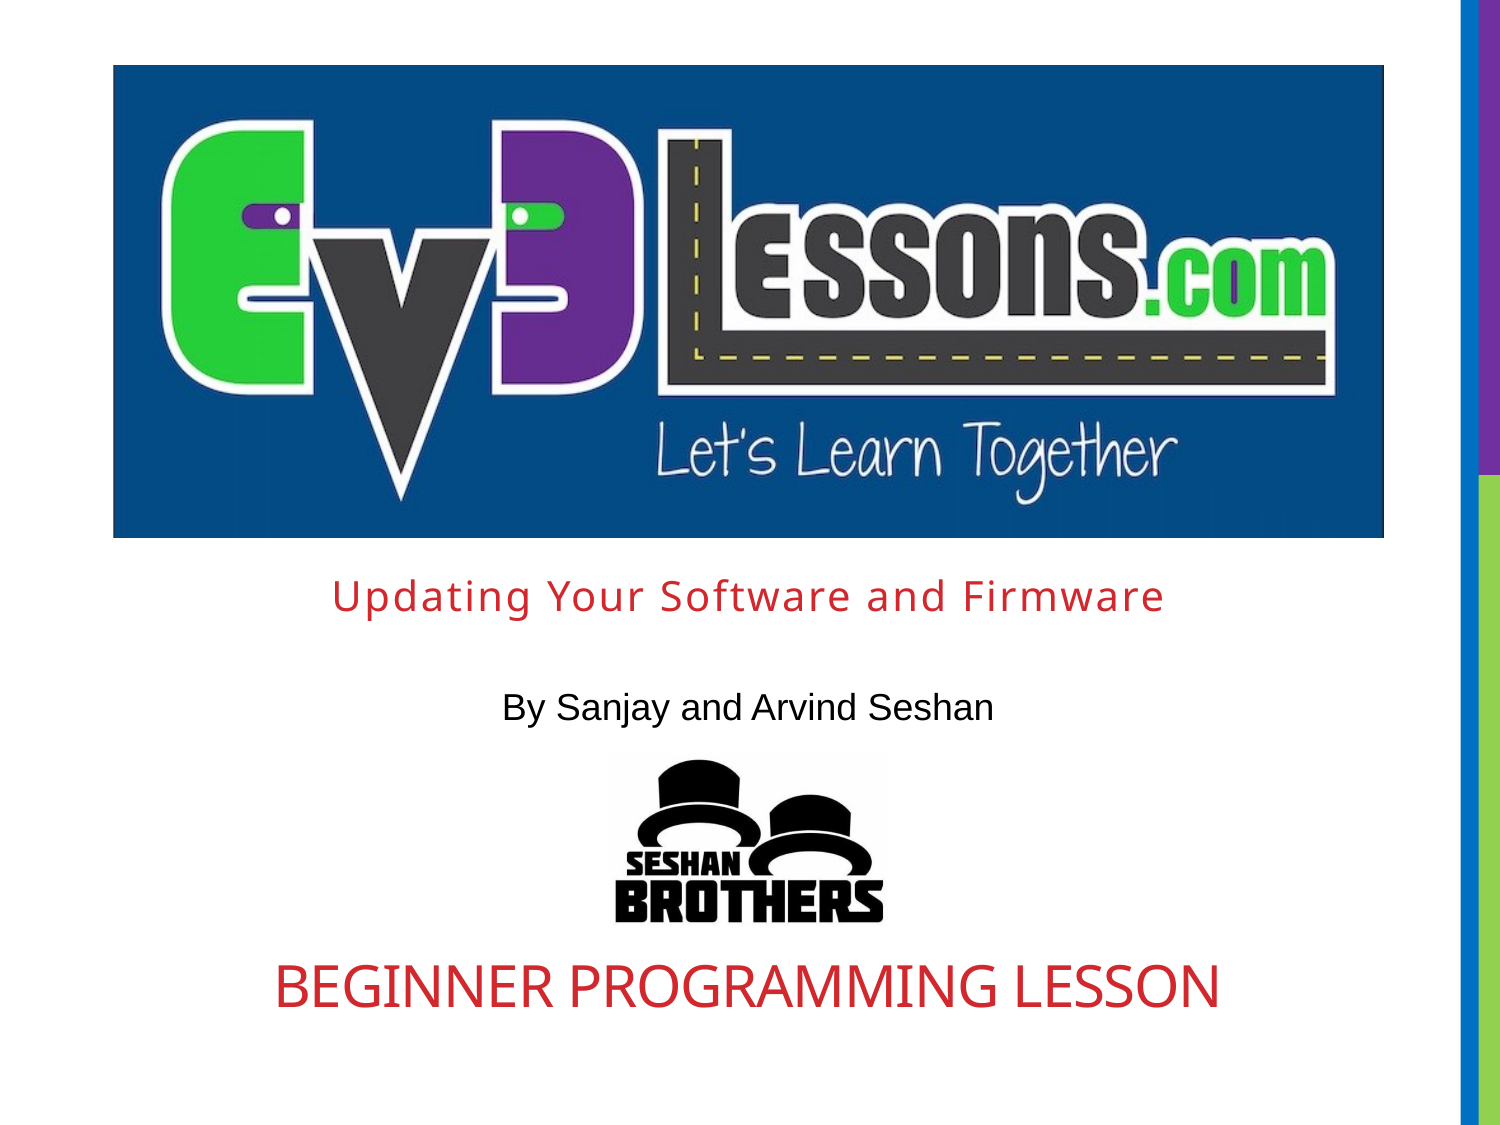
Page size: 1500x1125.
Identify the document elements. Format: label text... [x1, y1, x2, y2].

subtitle Updating Your Software and Firmware [185, 562, 1311, 713]
title BEGINNER PROGRAMMING LESSON [82, 941, 1415, 1041]
picture [608, 752, 889, 928]
picture [113, 65, 1384, 538]
